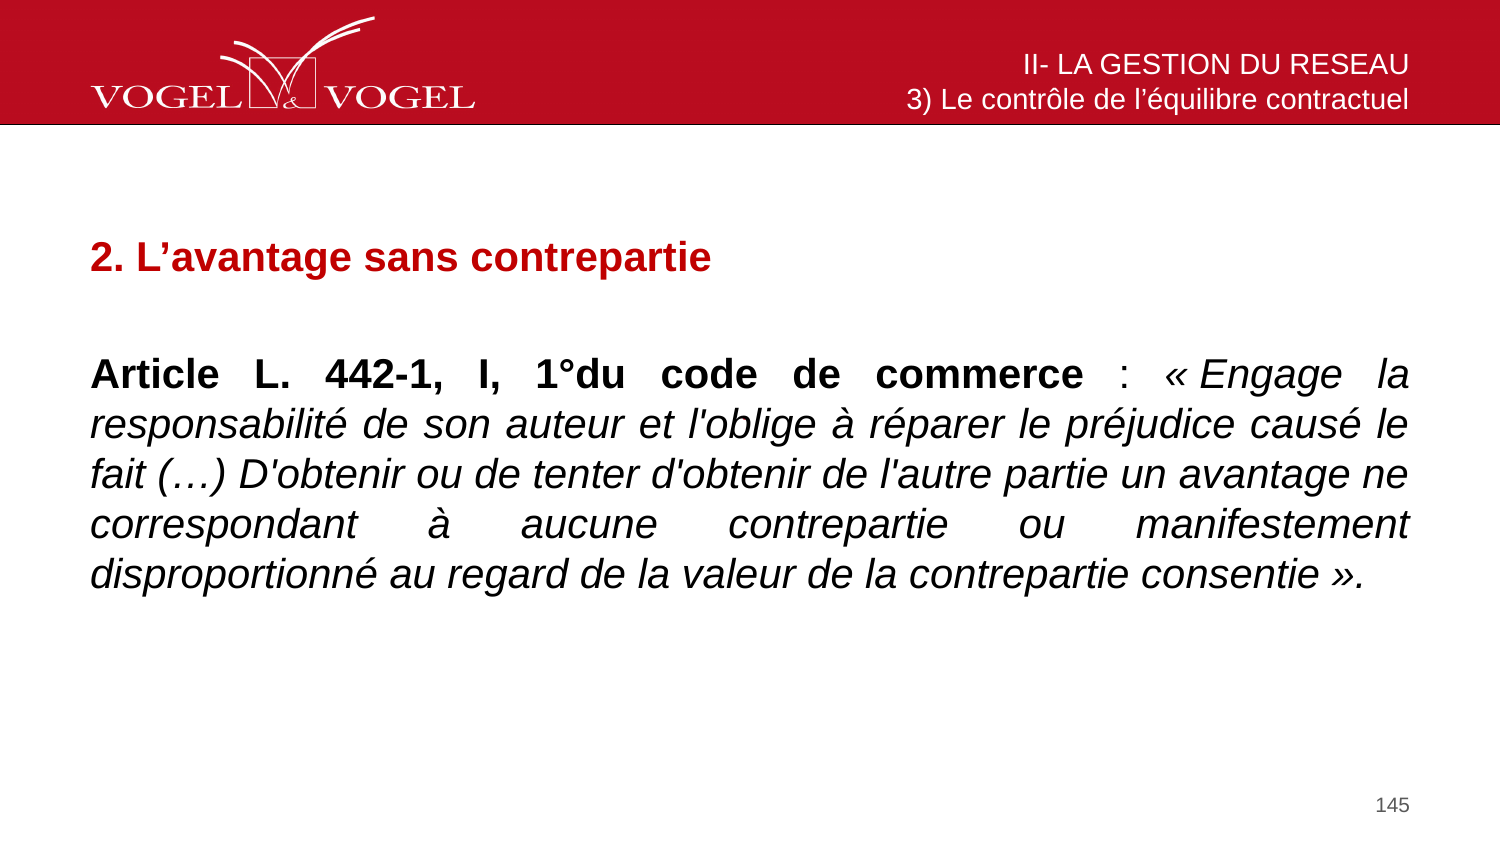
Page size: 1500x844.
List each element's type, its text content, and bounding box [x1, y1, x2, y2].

list 2. L’avantage sans contrepartie Article L. 442-1, I, 1°du code de commerce : « Engage la responsabilité de son auteur et l'oblige à réparer le préjudice causé le fait (…) D'obtenir ou de tenter d'obtenir de l'autre partie un avantage ne correspondant à aucune contrepartie ou manifestement disproportionné au regard de la valeur de la contrepartie consentie ». [75, 160, 1425, 782]
slide_number 145 [1074, 782, 1425, 828]
title II- LA GESTION DU RESEAU 3) Le contrôle de l’équilibre contractuel [702, 36, 1425, 124]
picture [0, 0, 1500, 124]
